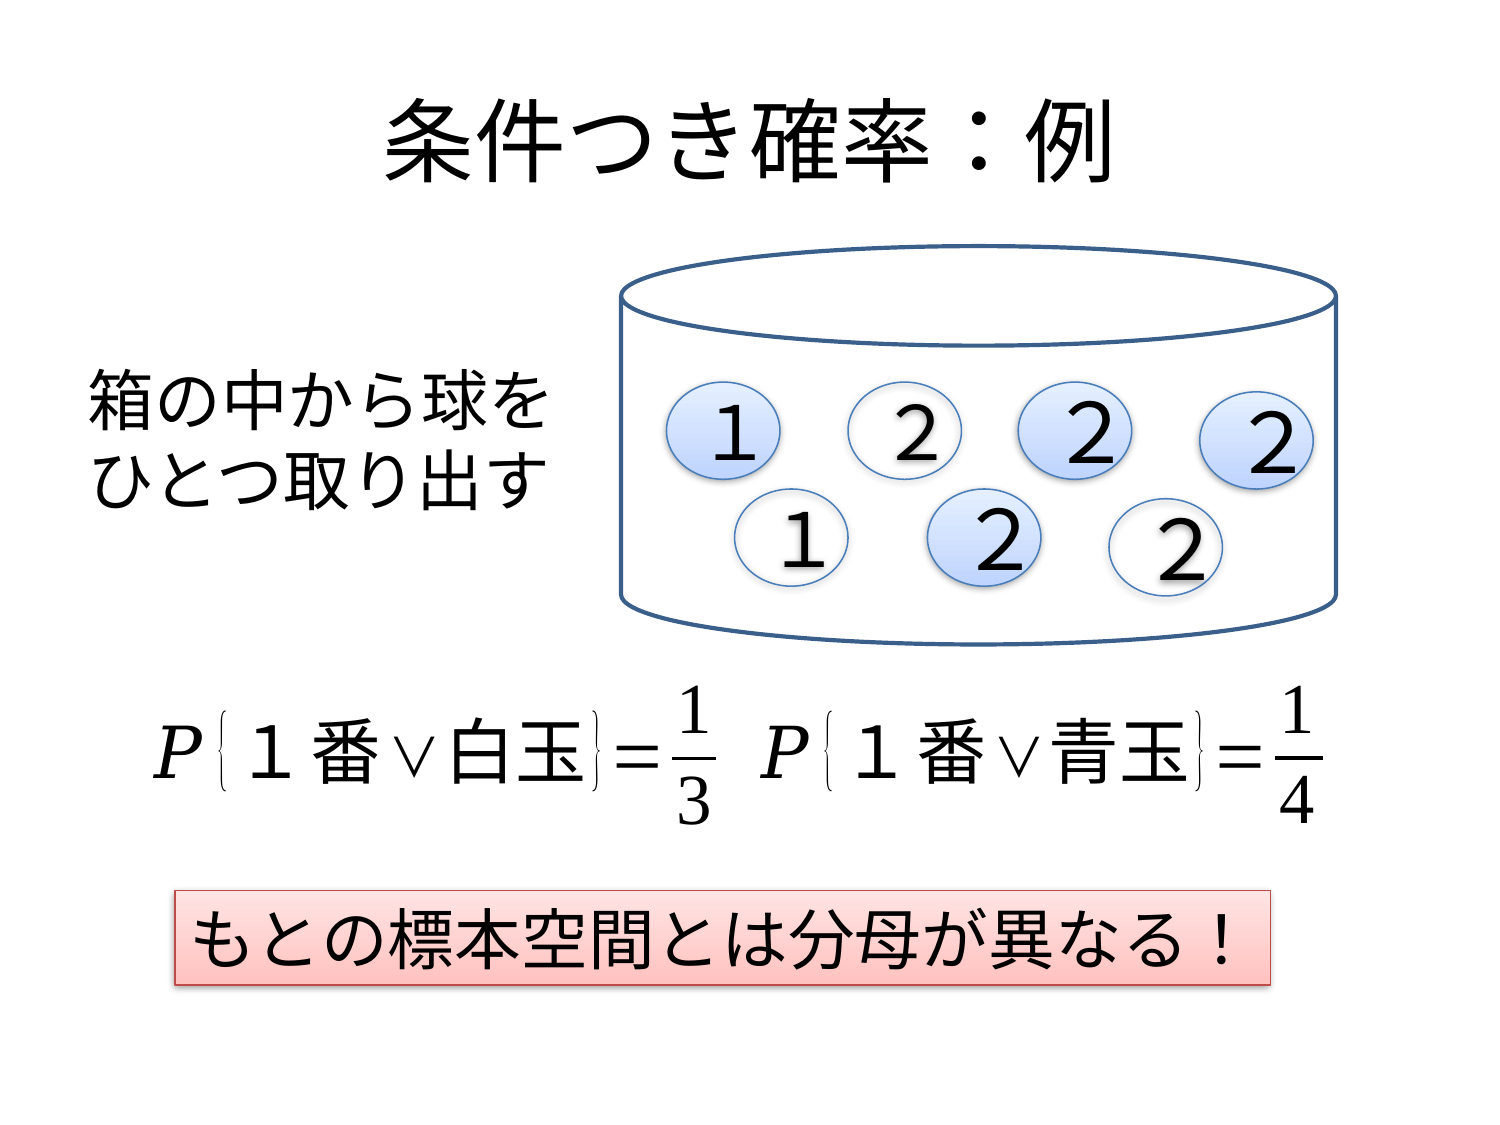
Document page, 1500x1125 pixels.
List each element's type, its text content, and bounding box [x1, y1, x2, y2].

title 条件つき確率：例 [75, 45, 1425, 233]
text_box 箱の中から球を ひとつ取り出す [72, 351, 570, 527]
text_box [620, 245, 1337, 645]
text_box もとの標本空間とは分母が異なる！ [174, 890, 1271, 986]
